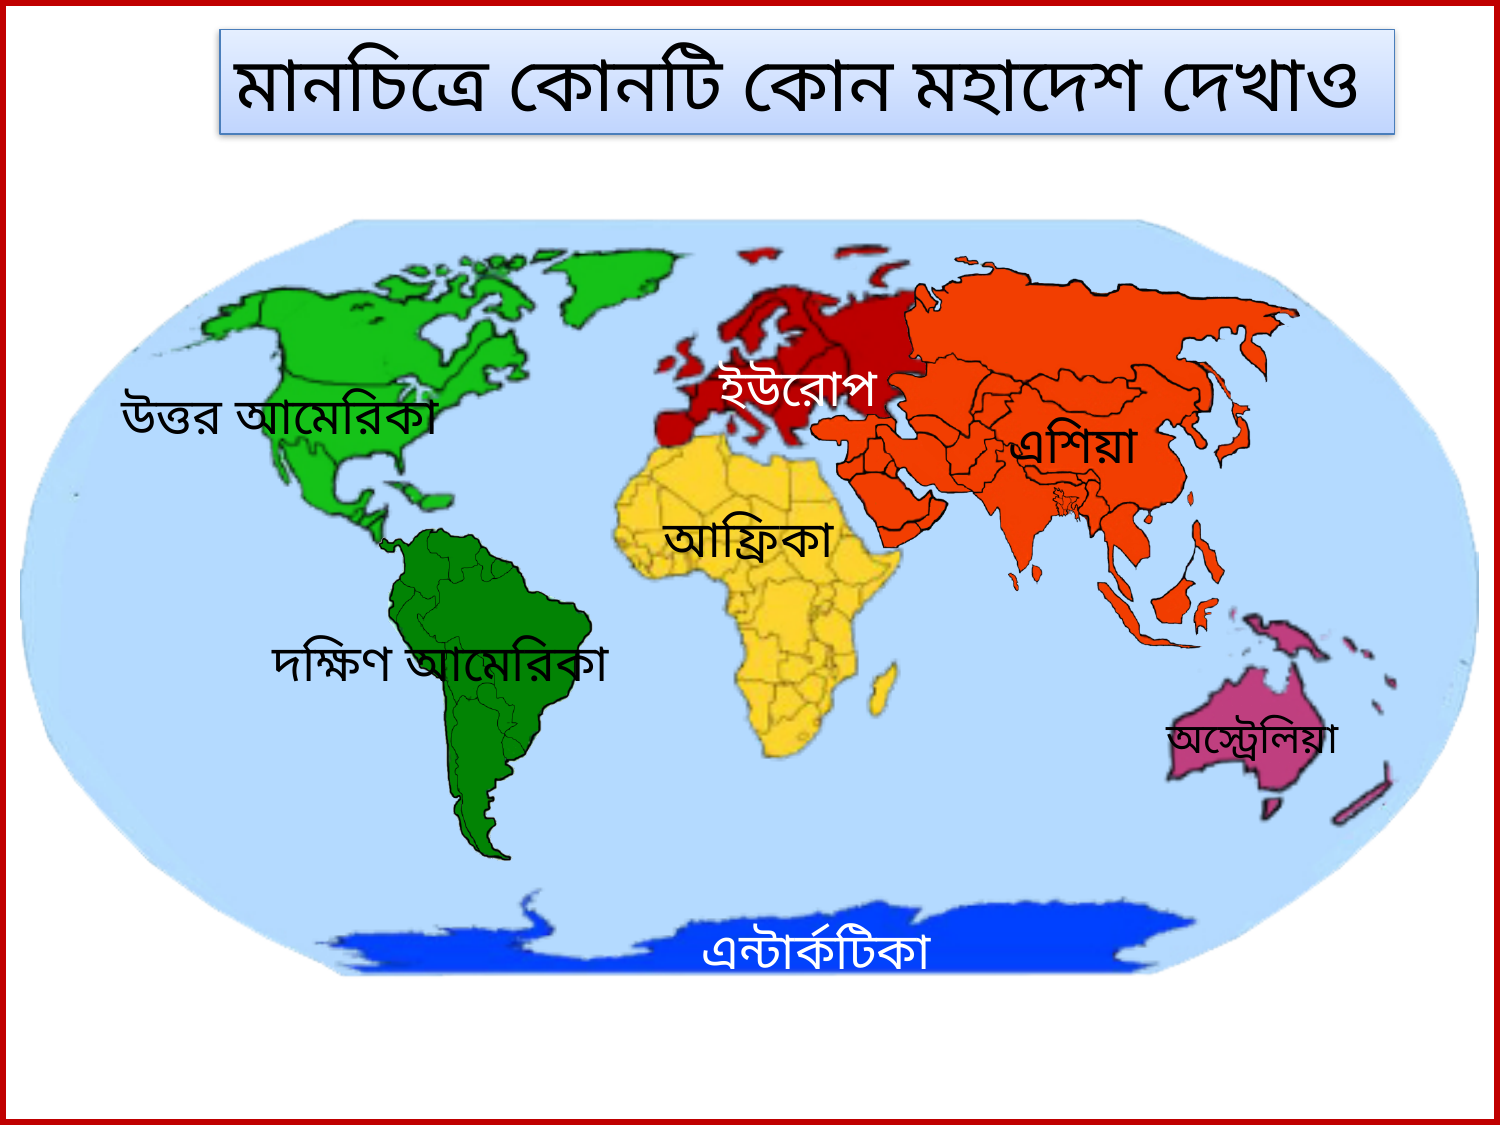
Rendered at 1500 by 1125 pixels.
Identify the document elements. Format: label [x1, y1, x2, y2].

picture [20, 162, 1480, 1032]
text_box [0, 0, 1500, 1125]
